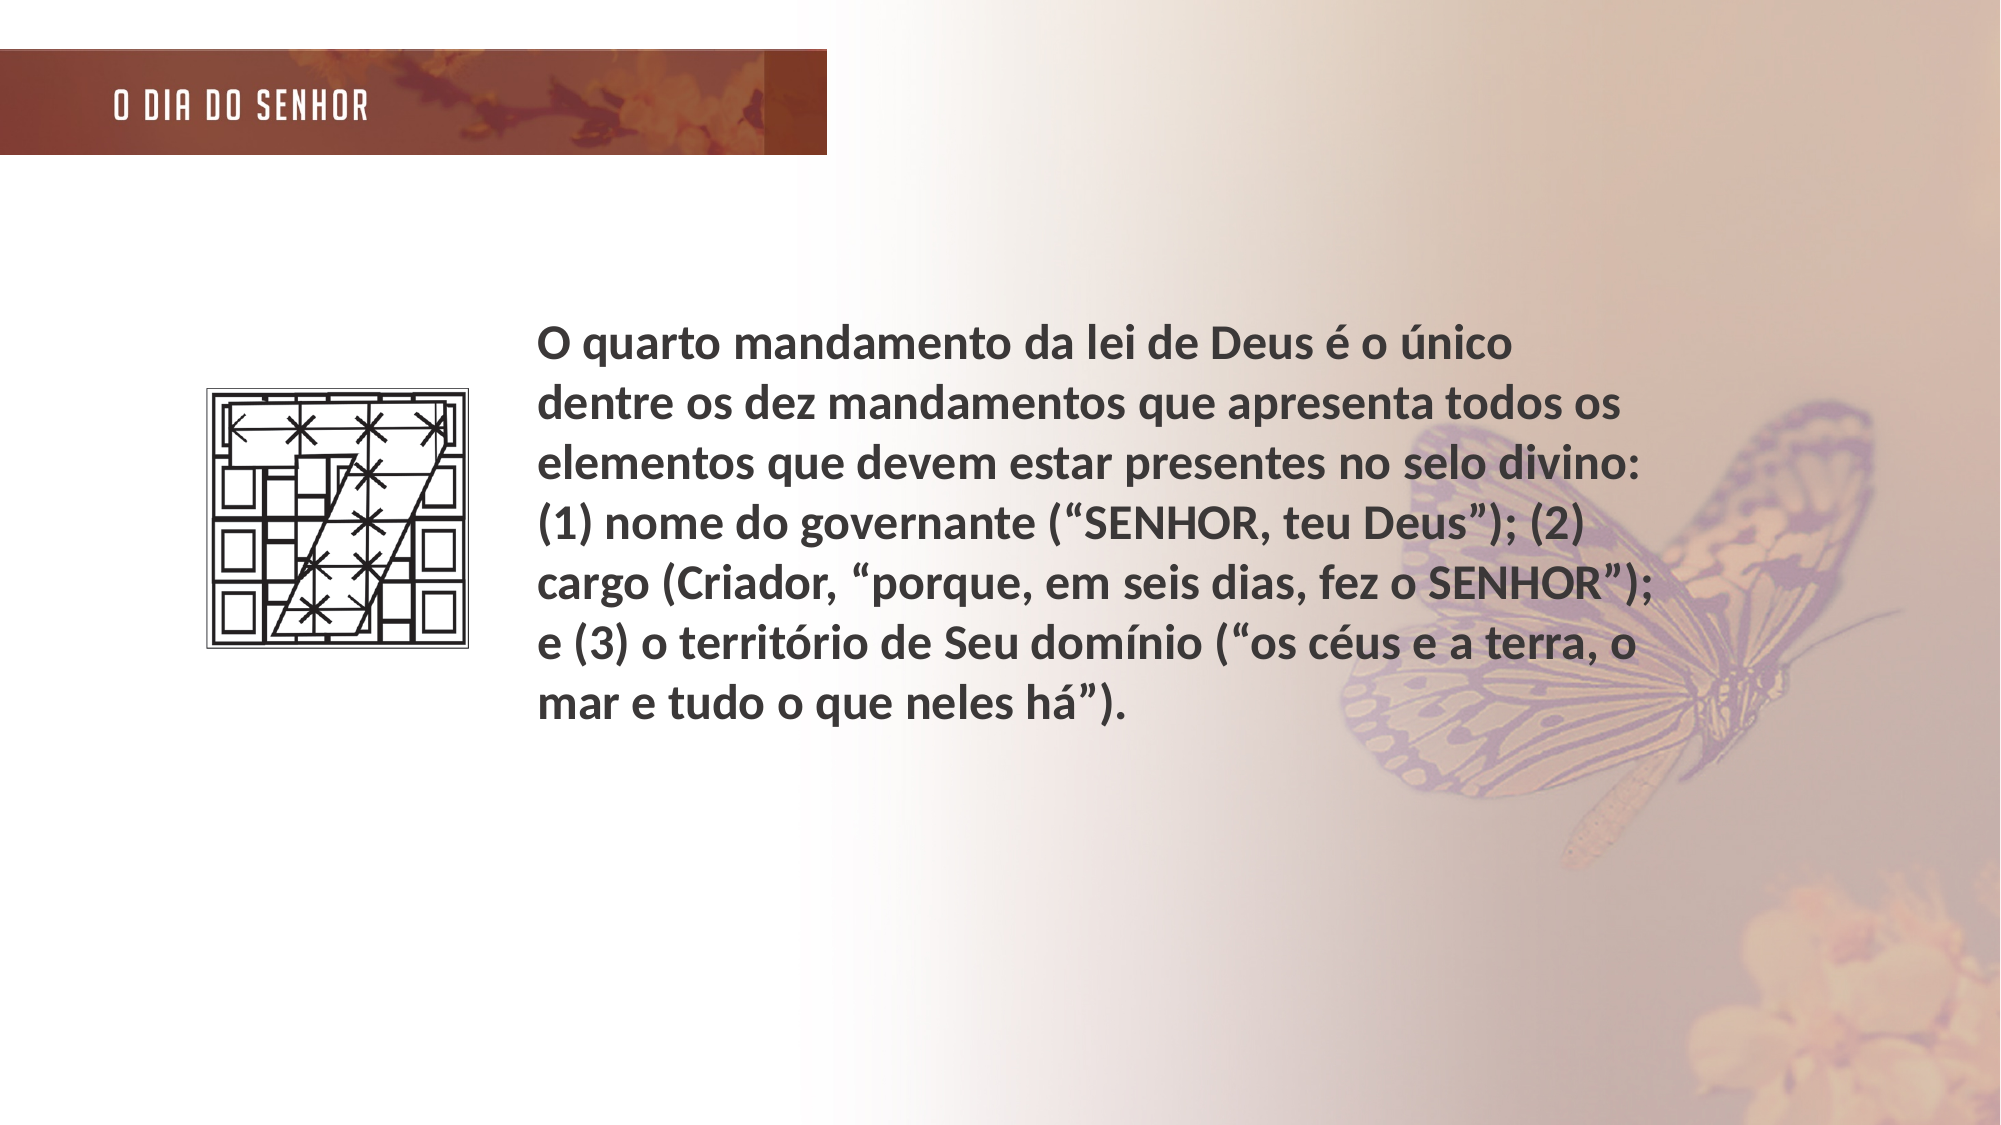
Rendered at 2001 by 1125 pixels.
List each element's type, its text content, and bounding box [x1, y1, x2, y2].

text_box O quarto mandamento da lei de Deus é o único dentre os dez mandamentos que apresenta todos os elementos que devem estar presentes no selo divino: (1) nome do governante (“SENHOR, teu Deus”); (2) cargo (Criador, “porque, em seis dias, fez o SENHOR”); e (3) o território de Seu domínio (“os céus e a terra, o mar e tudo o que neles há”). [522, 301, 1671, 737]
picture [0, 0, 2001, 1125]
